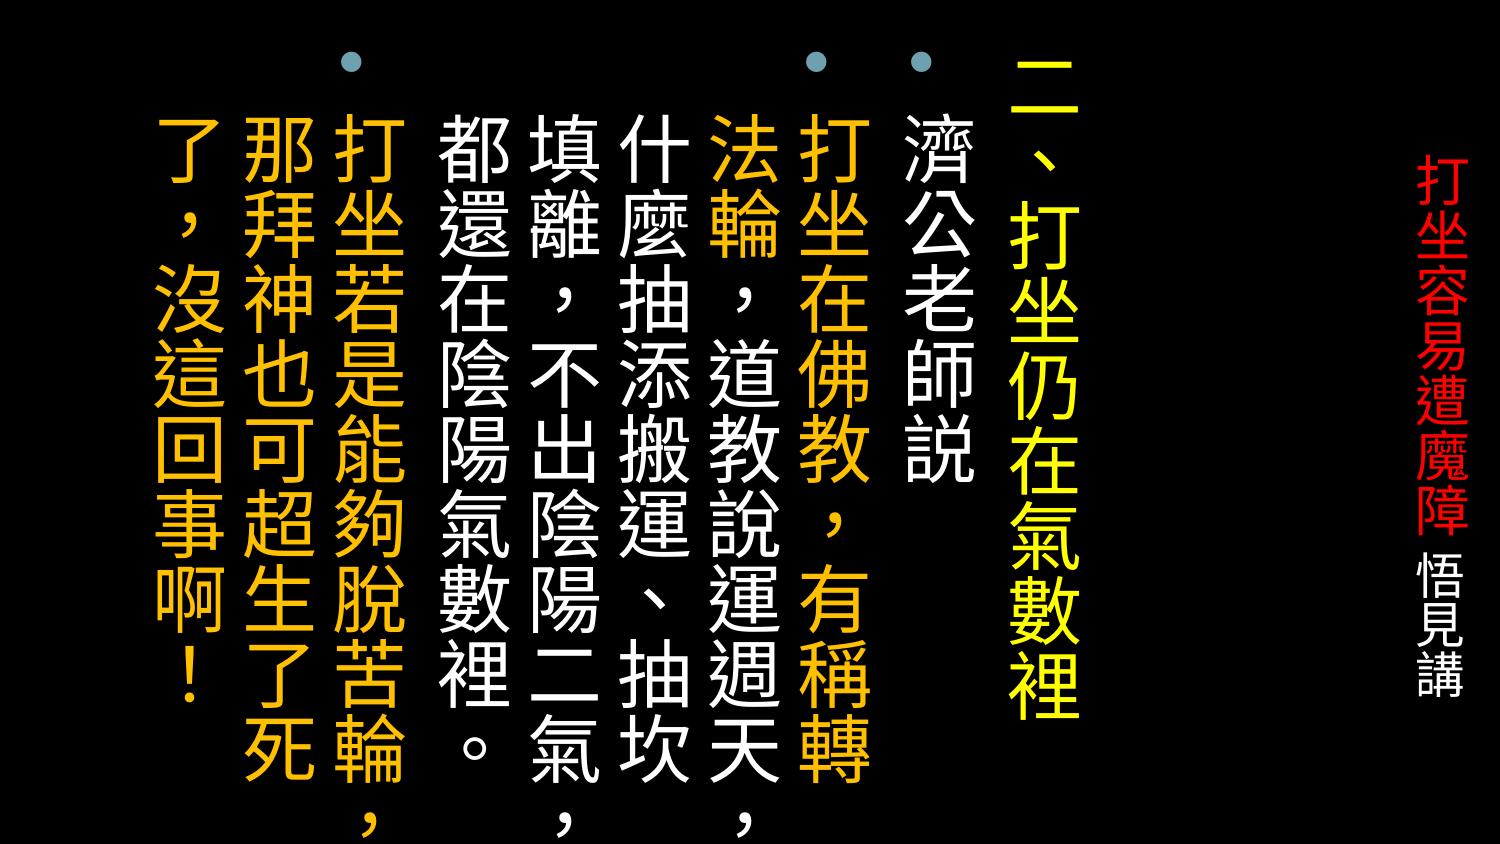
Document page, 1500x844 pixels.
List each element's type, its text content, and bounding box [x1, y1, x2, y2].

title 打坐容易遭魔障 悟見講 [1399, 27, 1483, 825]
list 二、打坐仍在氣數裡 濟公老師説 打坐在佛教，有稱轉法輪，道教說運週天，什麼抽添搬運、抽坎填離，不出陰陽二氣，都還在陰陽氣數裡。 打坐若是能夠脫苦輪，那拜神也可超生了死了，沒這回事啊！ [29, 27, 1388, 820]
